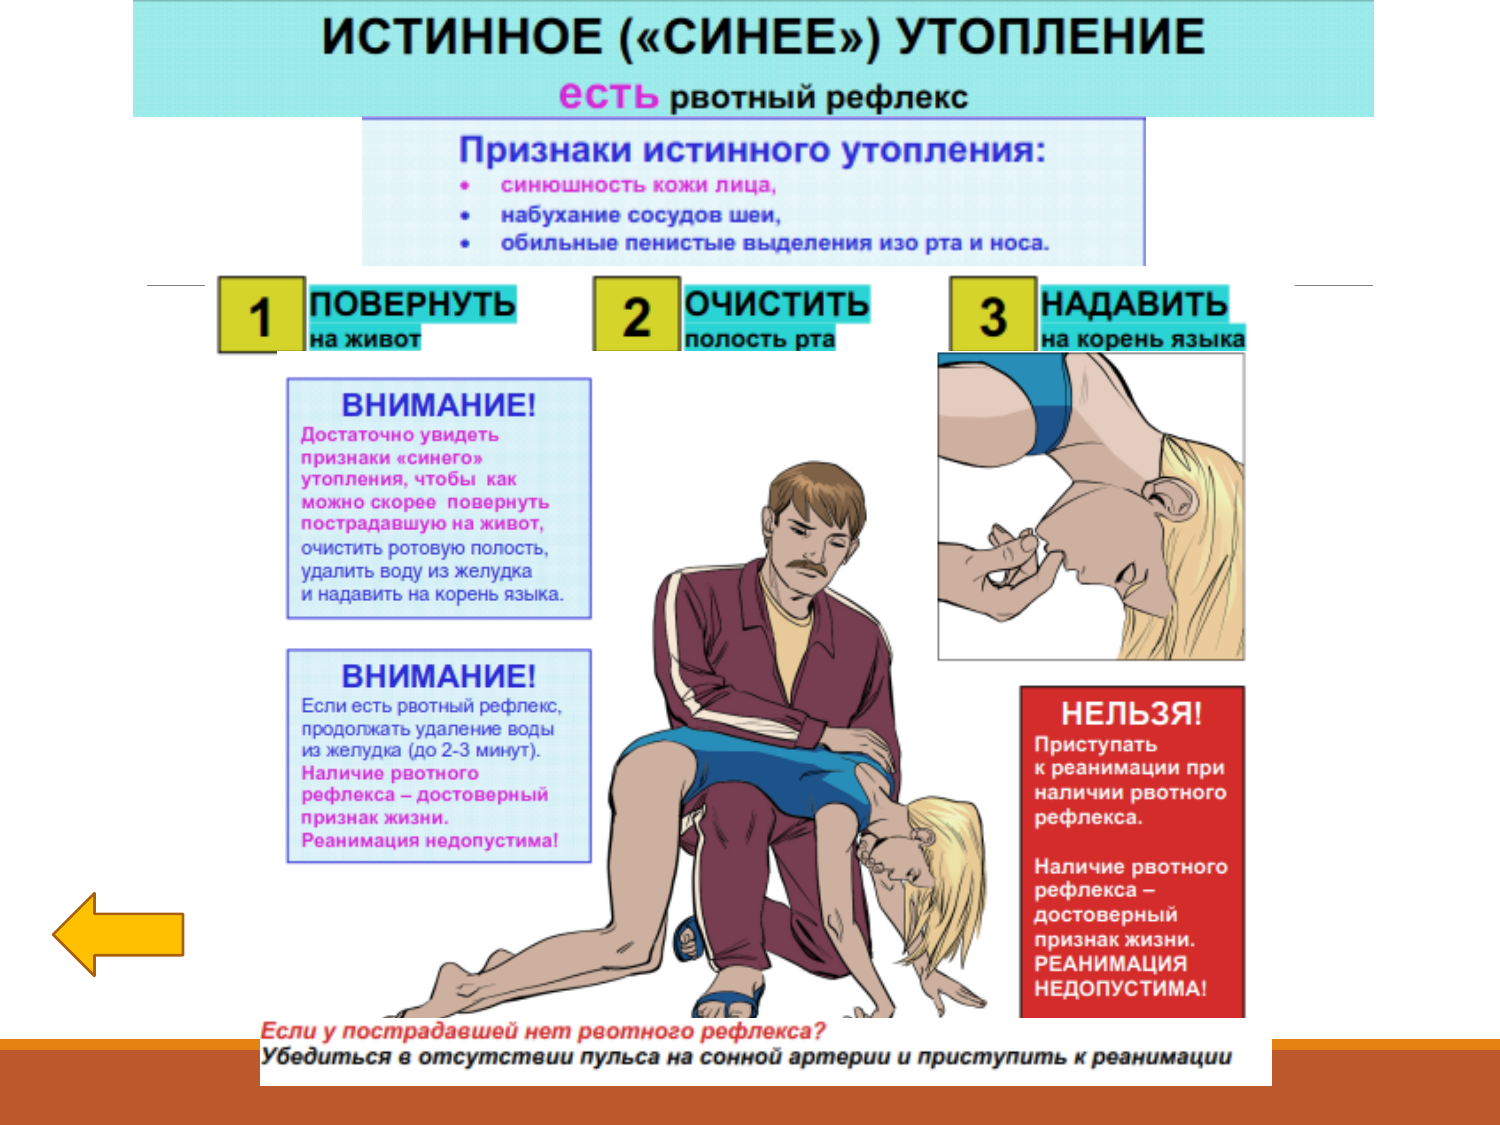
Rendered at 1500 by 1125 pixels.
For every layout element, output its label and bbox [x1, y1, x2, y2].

picture [133, 0, 1374, 1086]
text_box [52, 891, 185, 978]
